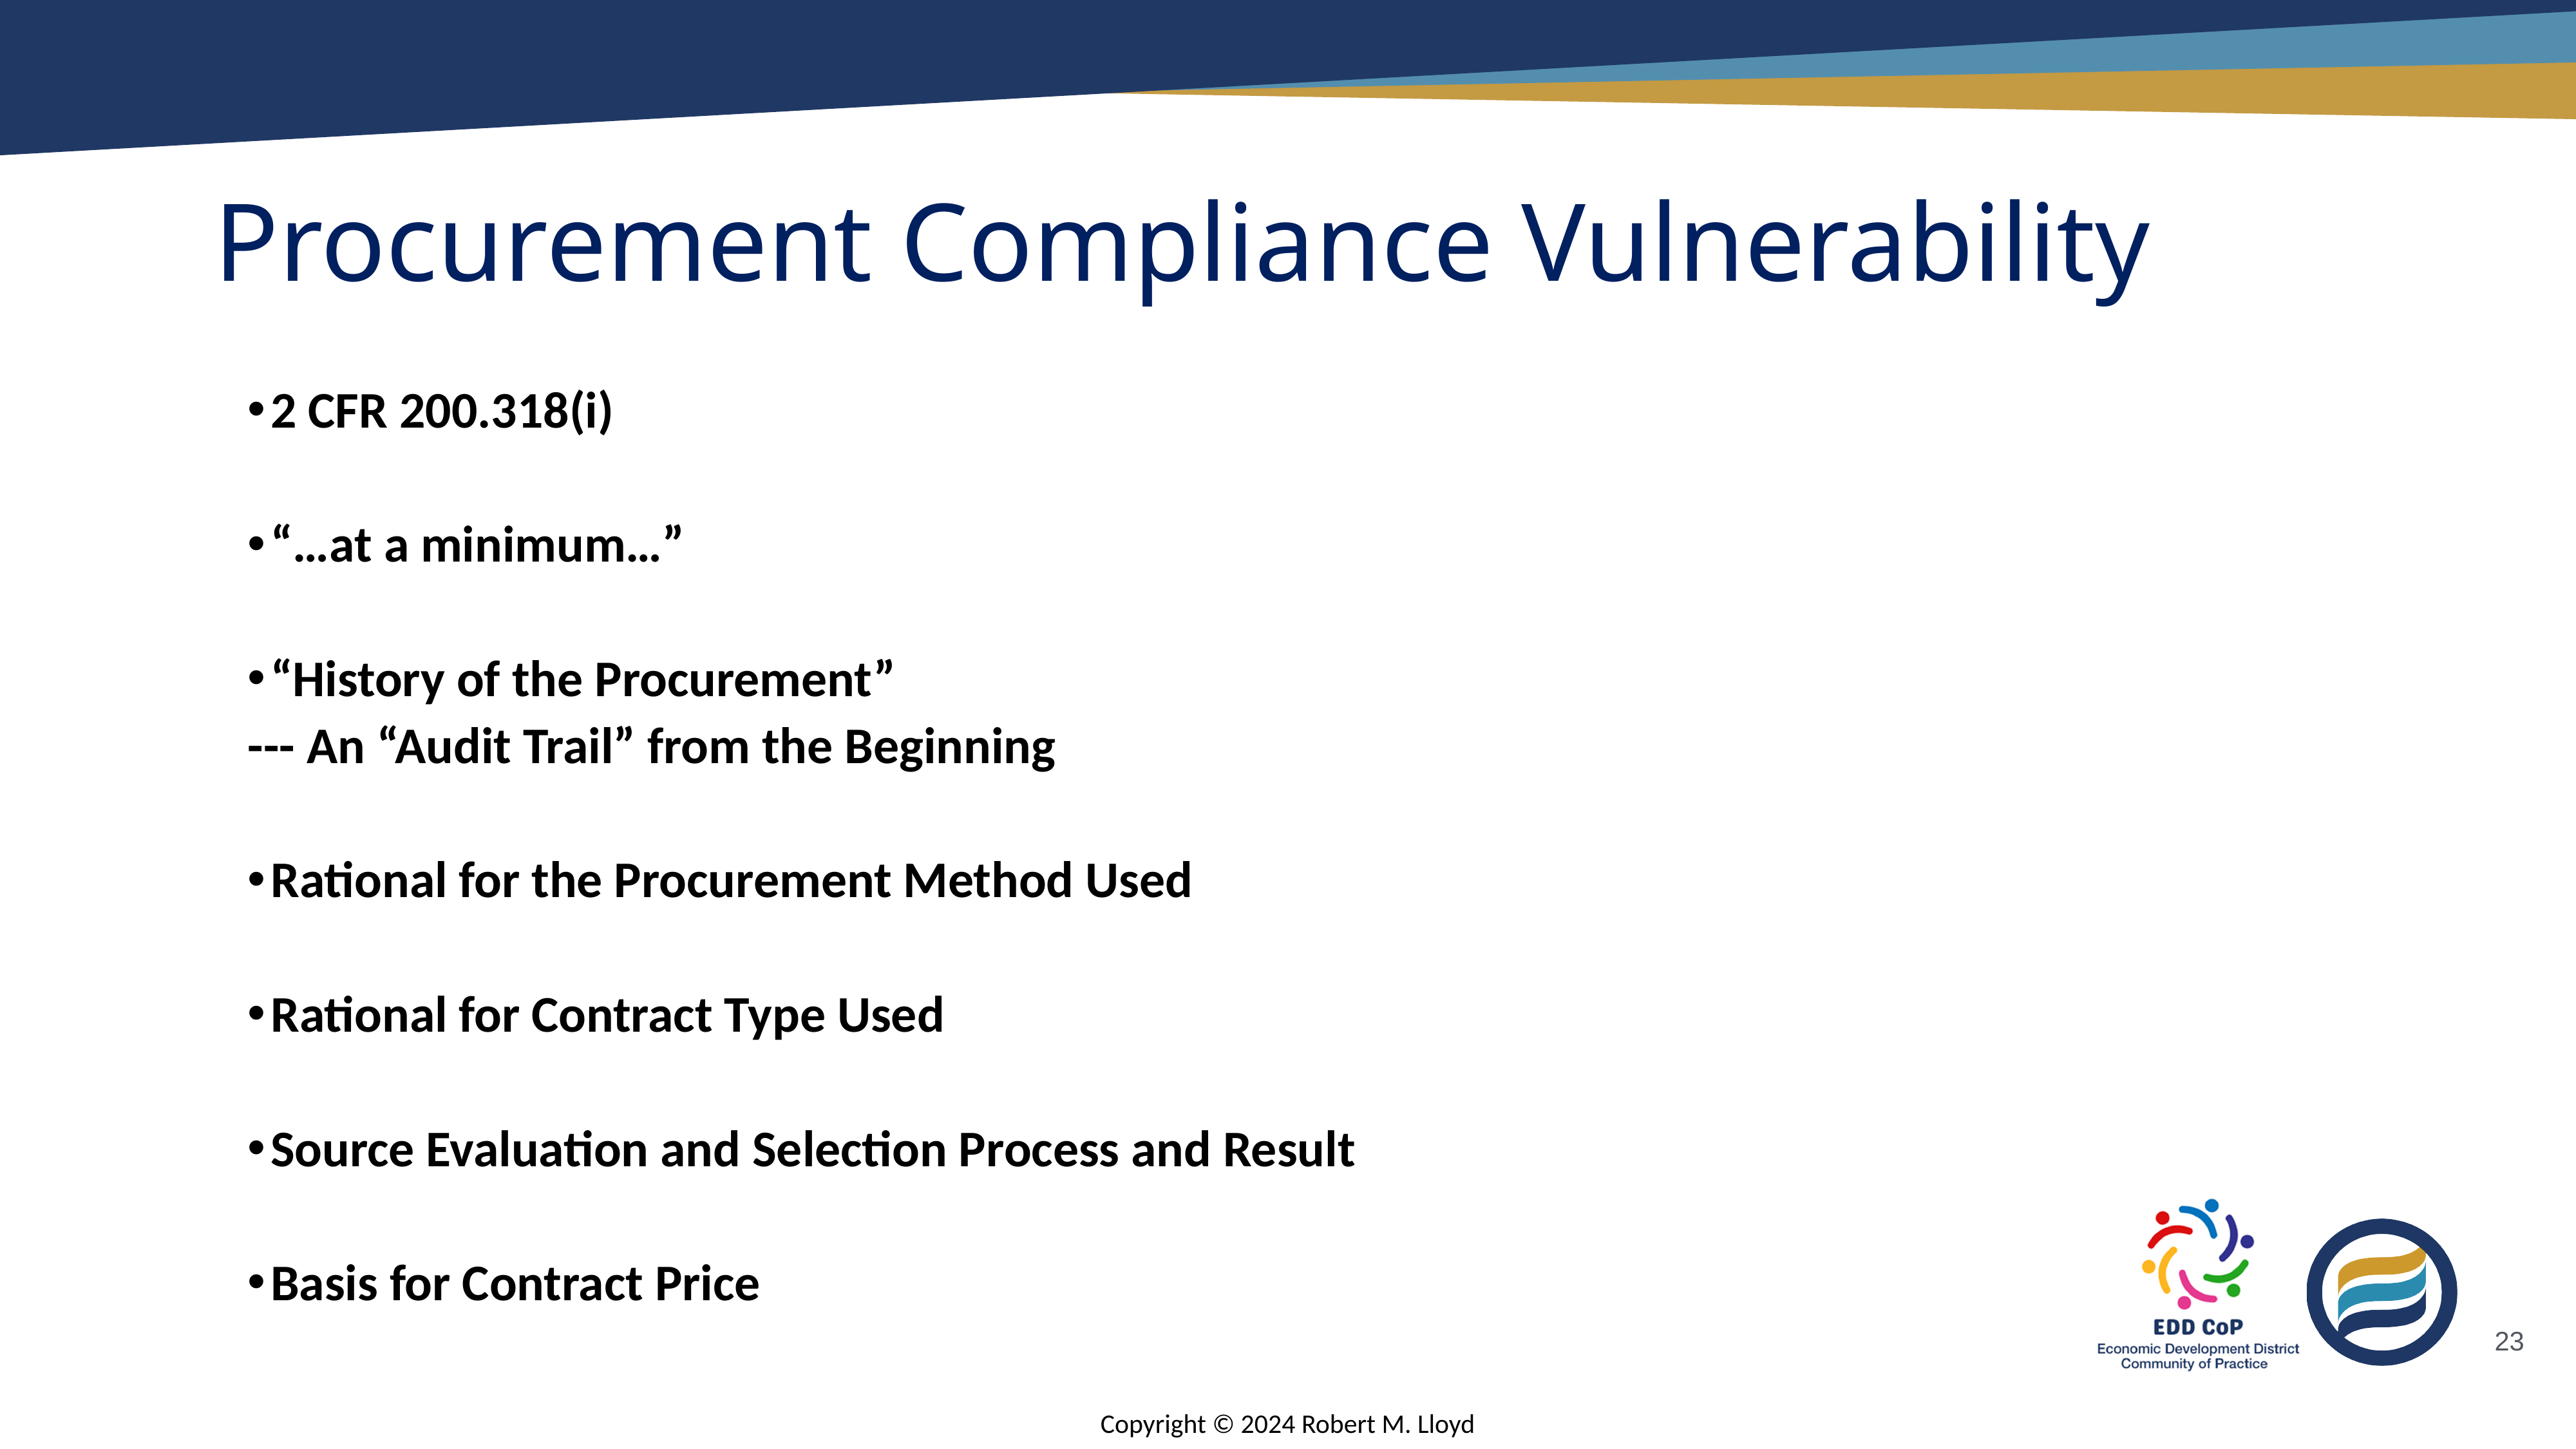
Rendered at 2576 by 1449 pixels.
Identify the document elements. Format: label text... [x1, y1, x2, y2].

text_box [0, 0, 2576, 157]
picture [2087, 1218, 2458, 1382]
slide_number 23 [2488, 1316, 2530, 1362]
list 2 CFR 200.318(i) “…at a minimum…” “History of the Procurement” --- An “Audit Trail” from the Beginning Rational for the Procurement Method Used Rational for Contract Type Used Source Evaluation and Selection Process and Result Basis for Contract Price [242, 378, 2449, 1321]
title Procurement Compliance Vulnerability [209, 183, 2530, 354]
